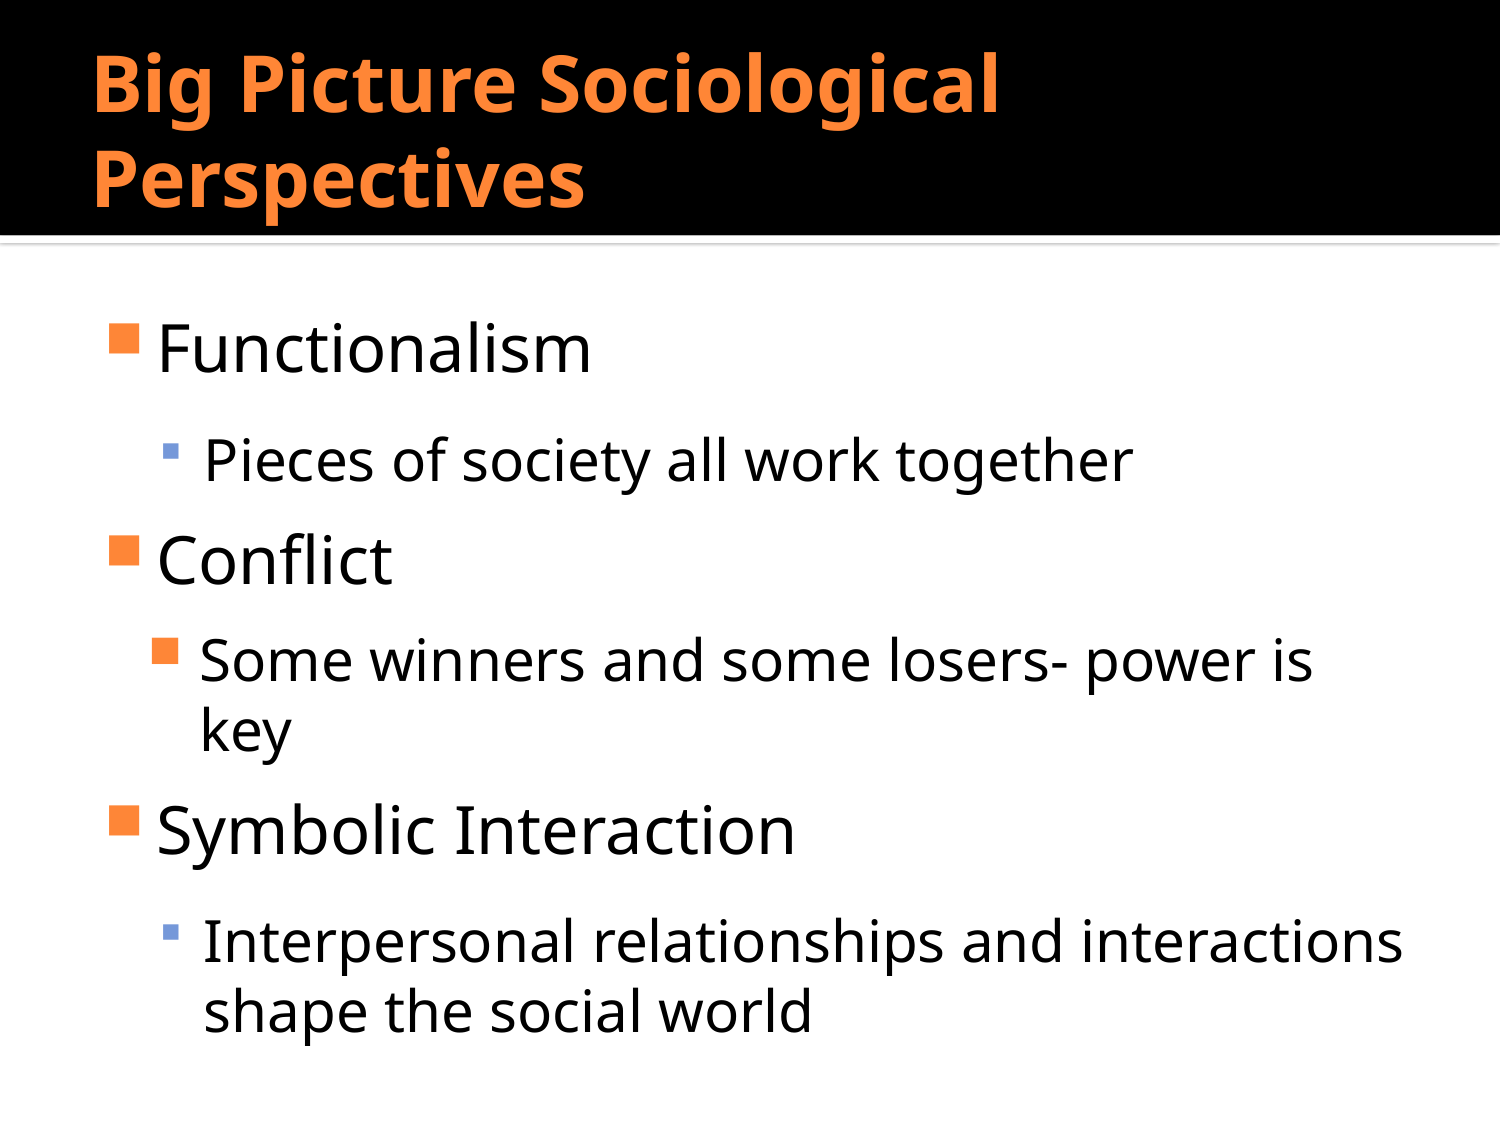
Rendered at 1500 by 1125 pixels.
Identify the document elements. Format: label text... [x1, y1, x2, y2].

list Functionalism Pieces of society all work together Conflict Some winners and some losers- power is key Symbolic Interaction Interpersonal relationships and interactions shape the social world [75, 291, 1425, 1100]
title Big Picture Sociological Perspectives [75, 25, 1425, 231]
